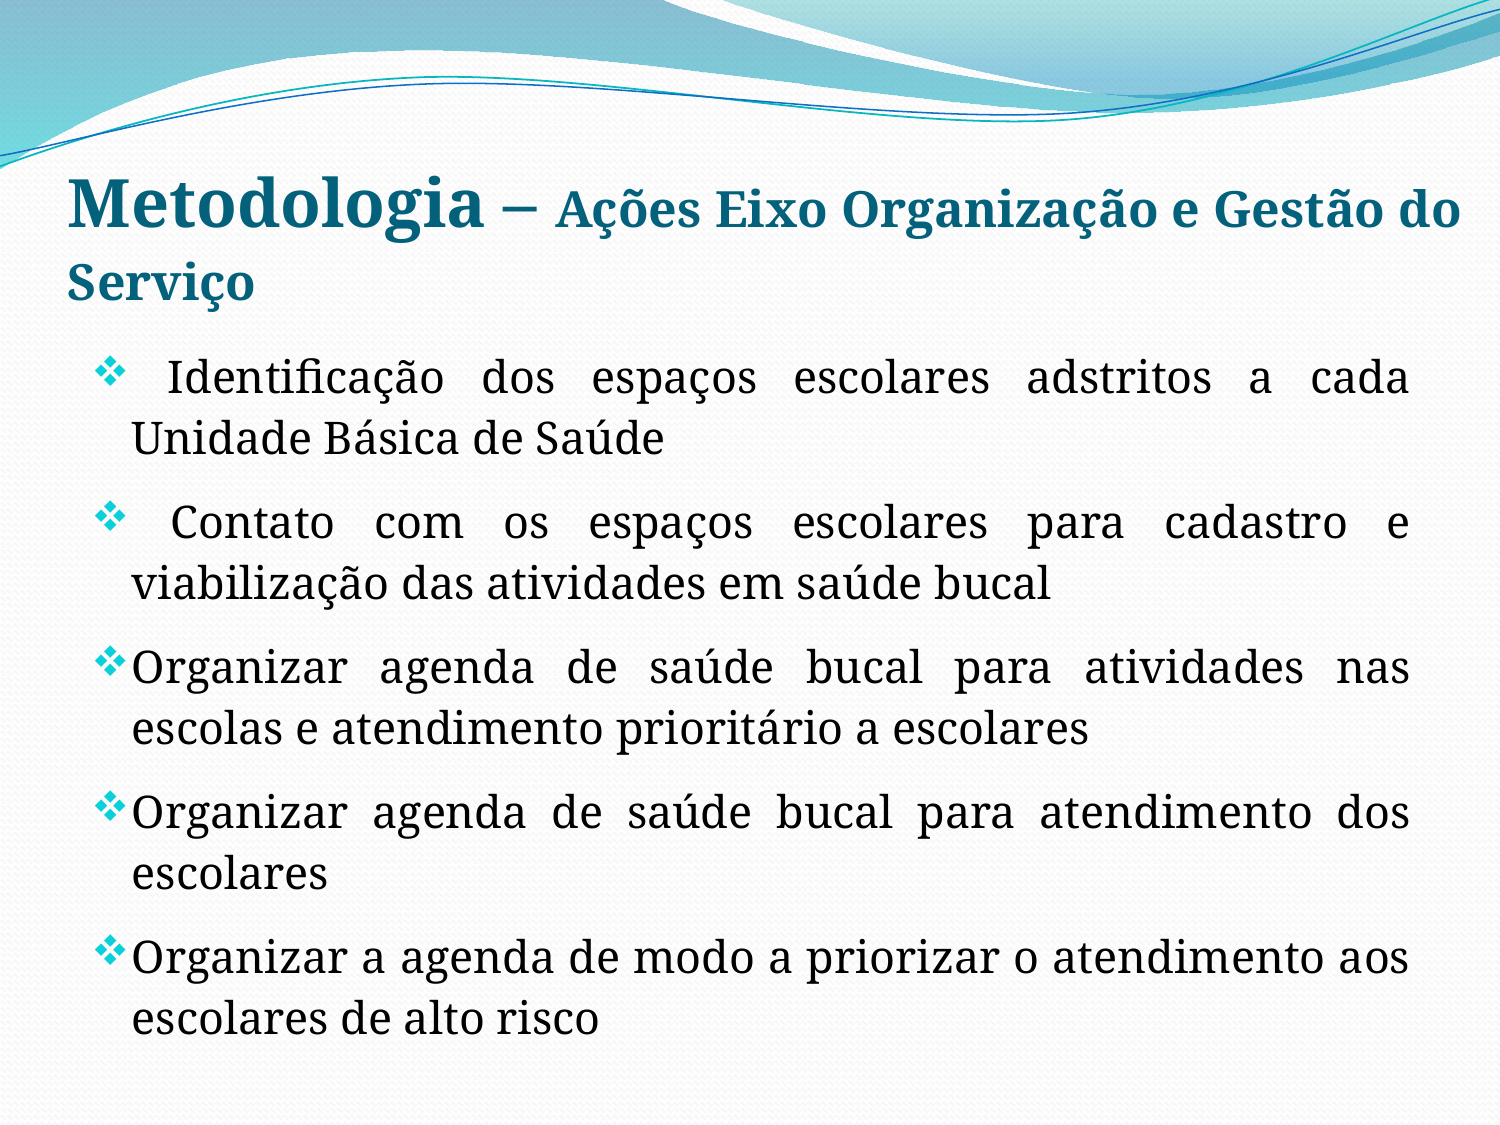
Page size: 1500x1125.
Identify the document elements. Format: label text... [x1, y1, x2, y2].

list Identificação dos espaços escolares adstritos a cada Unidade Básica de Saúde Contato com os espaços escolares para cadastro e viabilização das atividades em saúde bucal Organizar agenda de saúde bucal para atividades nas escolas e atendimento prioritário a escolares Organizar agenda de saúde bucal para atendimento dos escolares Organizar a agenda de modo a priorizar o atendimento aos escolares de alto risco [76, 338, 1427, 1059]
text_box Metodologia – Ações Eixo Organização e Gestão do Serviço [53, 149, 1496, 337]
